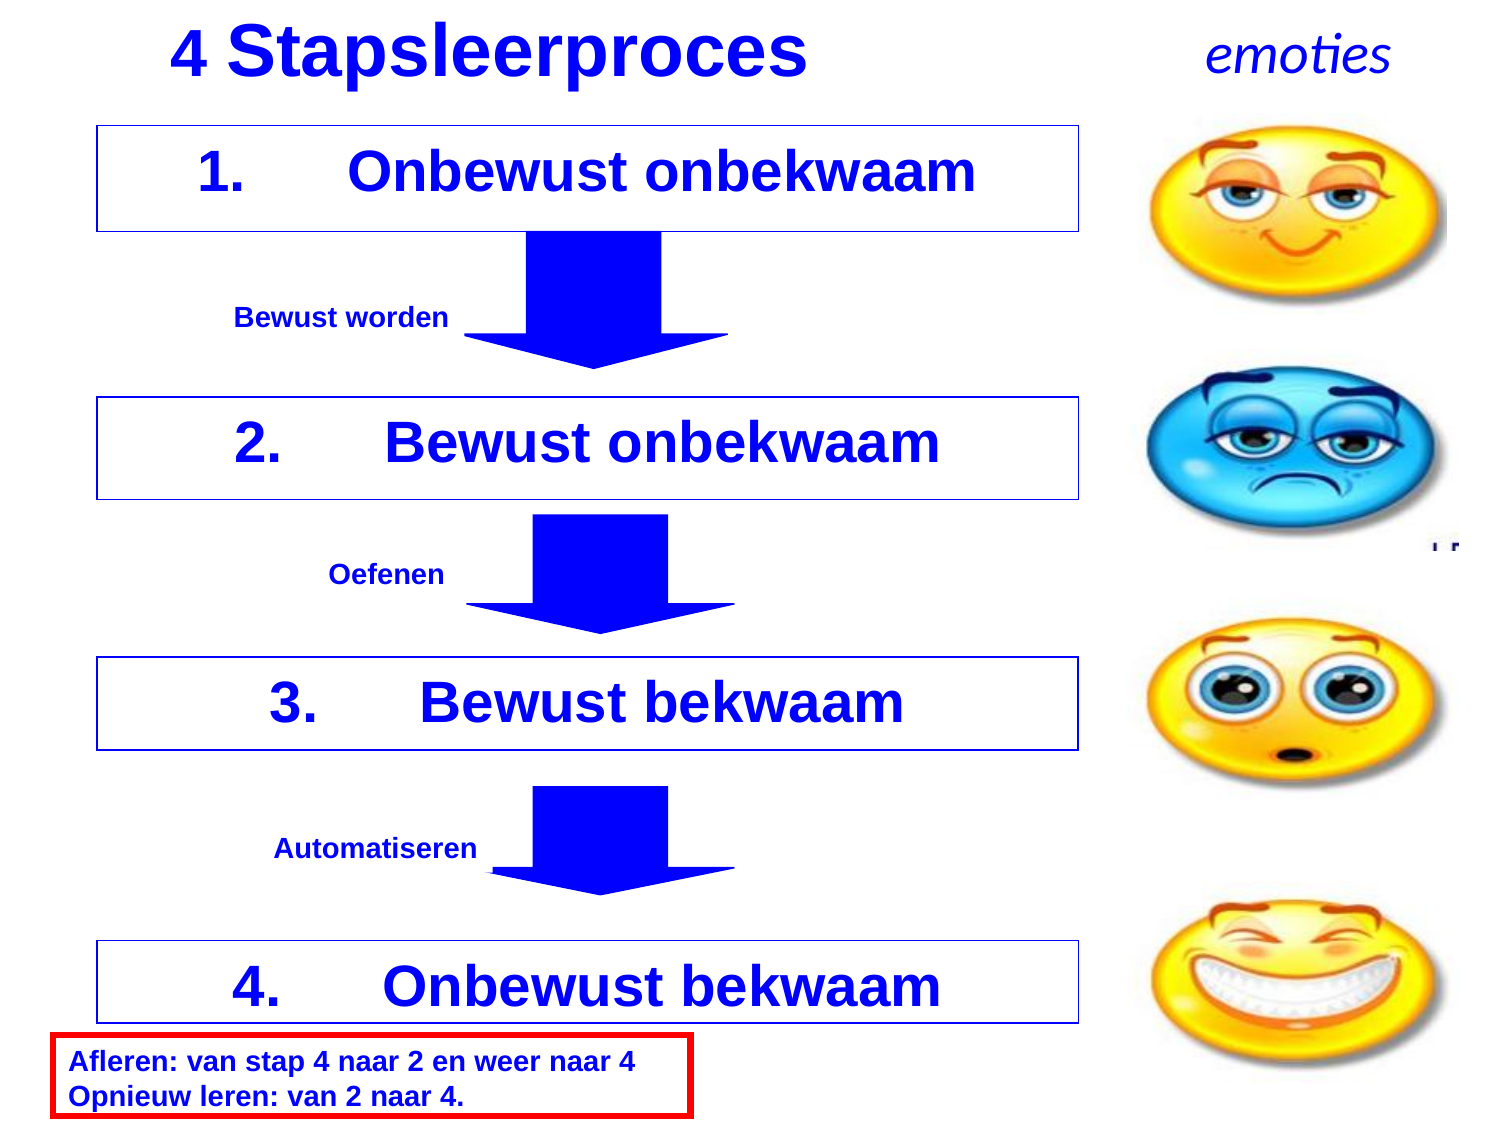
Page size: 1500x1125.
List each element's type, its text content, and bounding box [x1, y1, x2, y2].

text_box emoties [1190, 7, 1407, 93]
picture [1127, 597, 1459, 811]
text_box Oefenen [253, 547, 460, 598]
text_box 3. Bewust bekwaam [97, 656, 1079, 751]
text_box 4. Onbewust bekwaam [97, 940, 1079, 1024]
text_box [492, 786, 735, 895]
text_box [466, 515, 735, 634]
picture [1127, 881, 1459, 1083]
text_box 2. Bewust onbekwaam [97, 397, 1079, 500]
text_box [734, 22, 766, 128]
text_box Bewust worden [112, 290, 465, 342]
text_box 1. Onbewust onbekwaam [97, 125, 1079, 232]
text_box [465, 231, 728, 369]
picture [1127, 349, 1459, 551]
text_box 4 Stapsleerproces [76, 0, 904, 99]
text_box Afleren: van stap 4 naar 2 en weer naar 4 Opnieuw leren: van 2 naar 4. [53, 1034, 691, 1117]
picture [1139, 113, 1448, 315]
text_box Automatiseren [230, 822, 493, 873]
